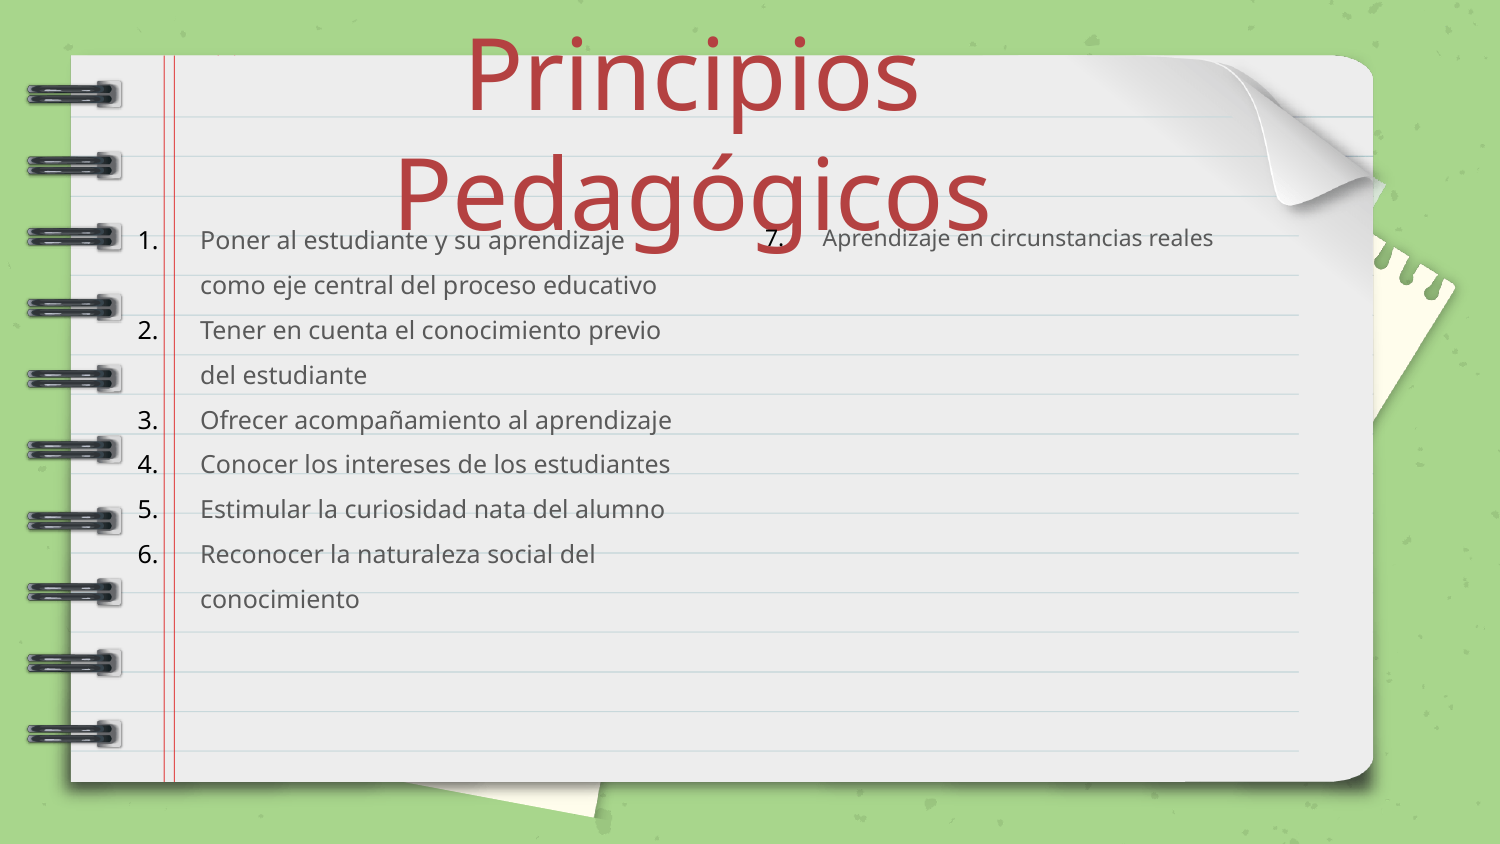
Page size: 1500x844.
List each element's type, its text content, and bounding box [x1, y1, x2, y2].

text_box Aprendizaje en circunstancias reales [750, 202, 1336, 739]
text_box Principios Pedagógicos [180, 75, 1205, 185]
text_box Poner al estudiante y su aprendizaje como eje central del proceso educativo Tener en cuenta el conocimiento previo del estudiante Ofrecer acompañamiento al aprendizaje Conocer los intereses de los estudiantes Estimular la curiosidad nata del alumno Reconocer la naturaleza social del conocimiento [122, 202, 708, 759]
picture [21, 22, 1500, 822]
